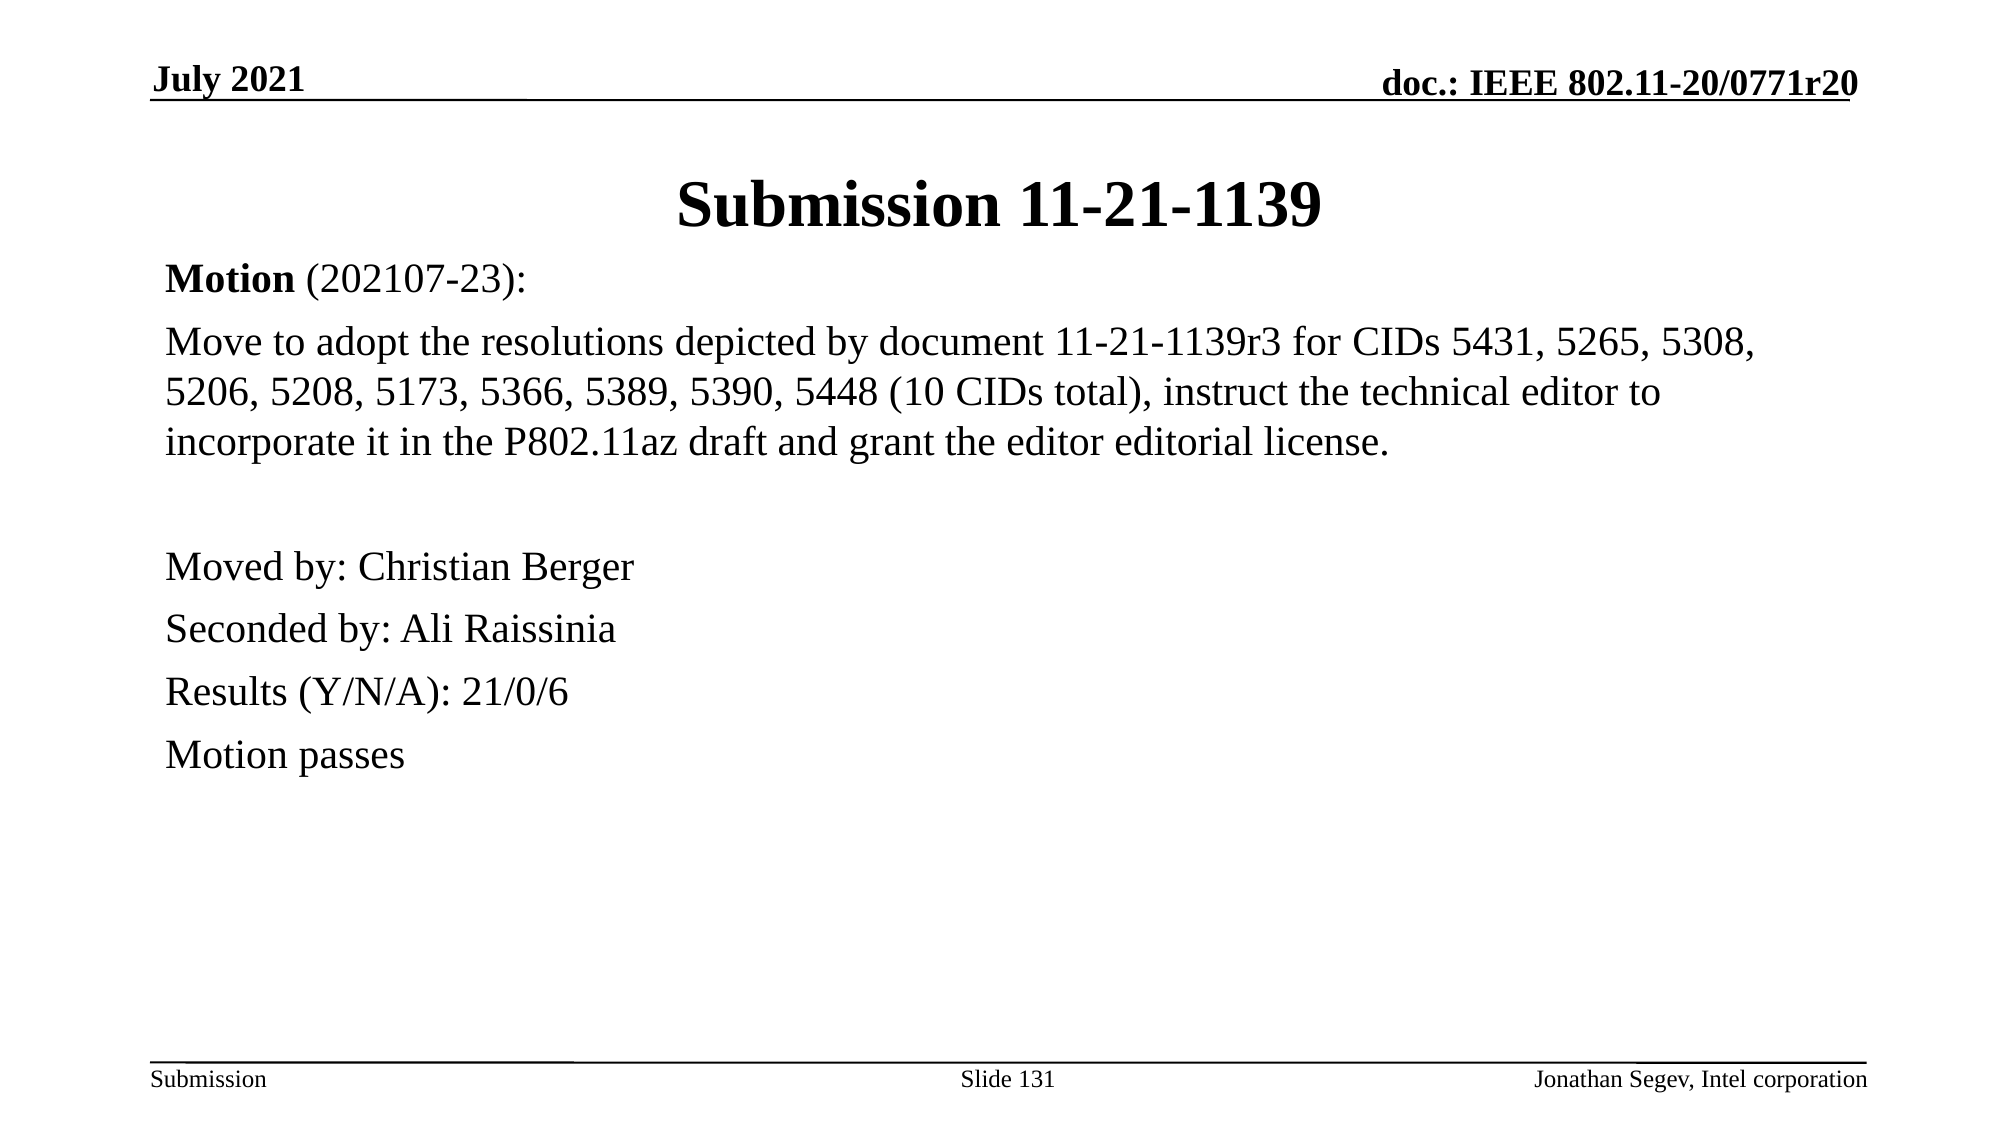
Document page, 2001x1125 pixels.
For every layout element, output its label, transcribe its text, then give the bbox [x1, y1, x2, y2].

list Motion (202107-23): Move to adopt the resolutions depicted by document 11-21-1139r3 for CIDs 5431, 5265, 5308, 5206, 5208, 5173, 5366, 5389, 5390, 5448 (10 CIDs total), instruct the technical editor to incorporate it in the P802.11az draft and grant the editor editorial license. Moved by: Christian Berger Seconded by: Ali Raissinia Results (Y/N/A): 21/0/6 Motion passes [149, 243, 1850, 1000]
footer Jonathan Segev, Intel corporation [1171, 1061, 1869, 1093]
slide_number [152, 54, 563, 100]
title Submission 11-21-1139 [149, 112, 1850, 243]
slide_number Slide 131 [950, 1061, 1067, 1123]
